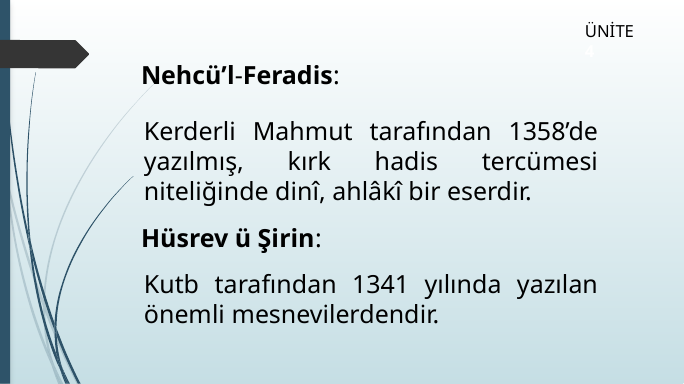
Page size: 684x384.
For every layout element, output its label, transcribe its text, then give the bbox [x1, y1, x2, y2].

text_box Kerderli Mahmut tarafından 1358’de yazılmış, kırk hadis tercümesi niteliğinde dinî, ahlâkî bir eserdir. [129, 108, 614, 213]
text_box Kutb tarafından 1341 yılında yazılan önemli mesnevilerdendir. [129, 261, 614, 336]
text_box Hüsrev ü Şirin: [126, 215, 543, 261]
text_box ÜNİTE 4 [578, 17, 661, 65]
text_box Nehcü’l-Feradis: [126, 51, 543, 97]
